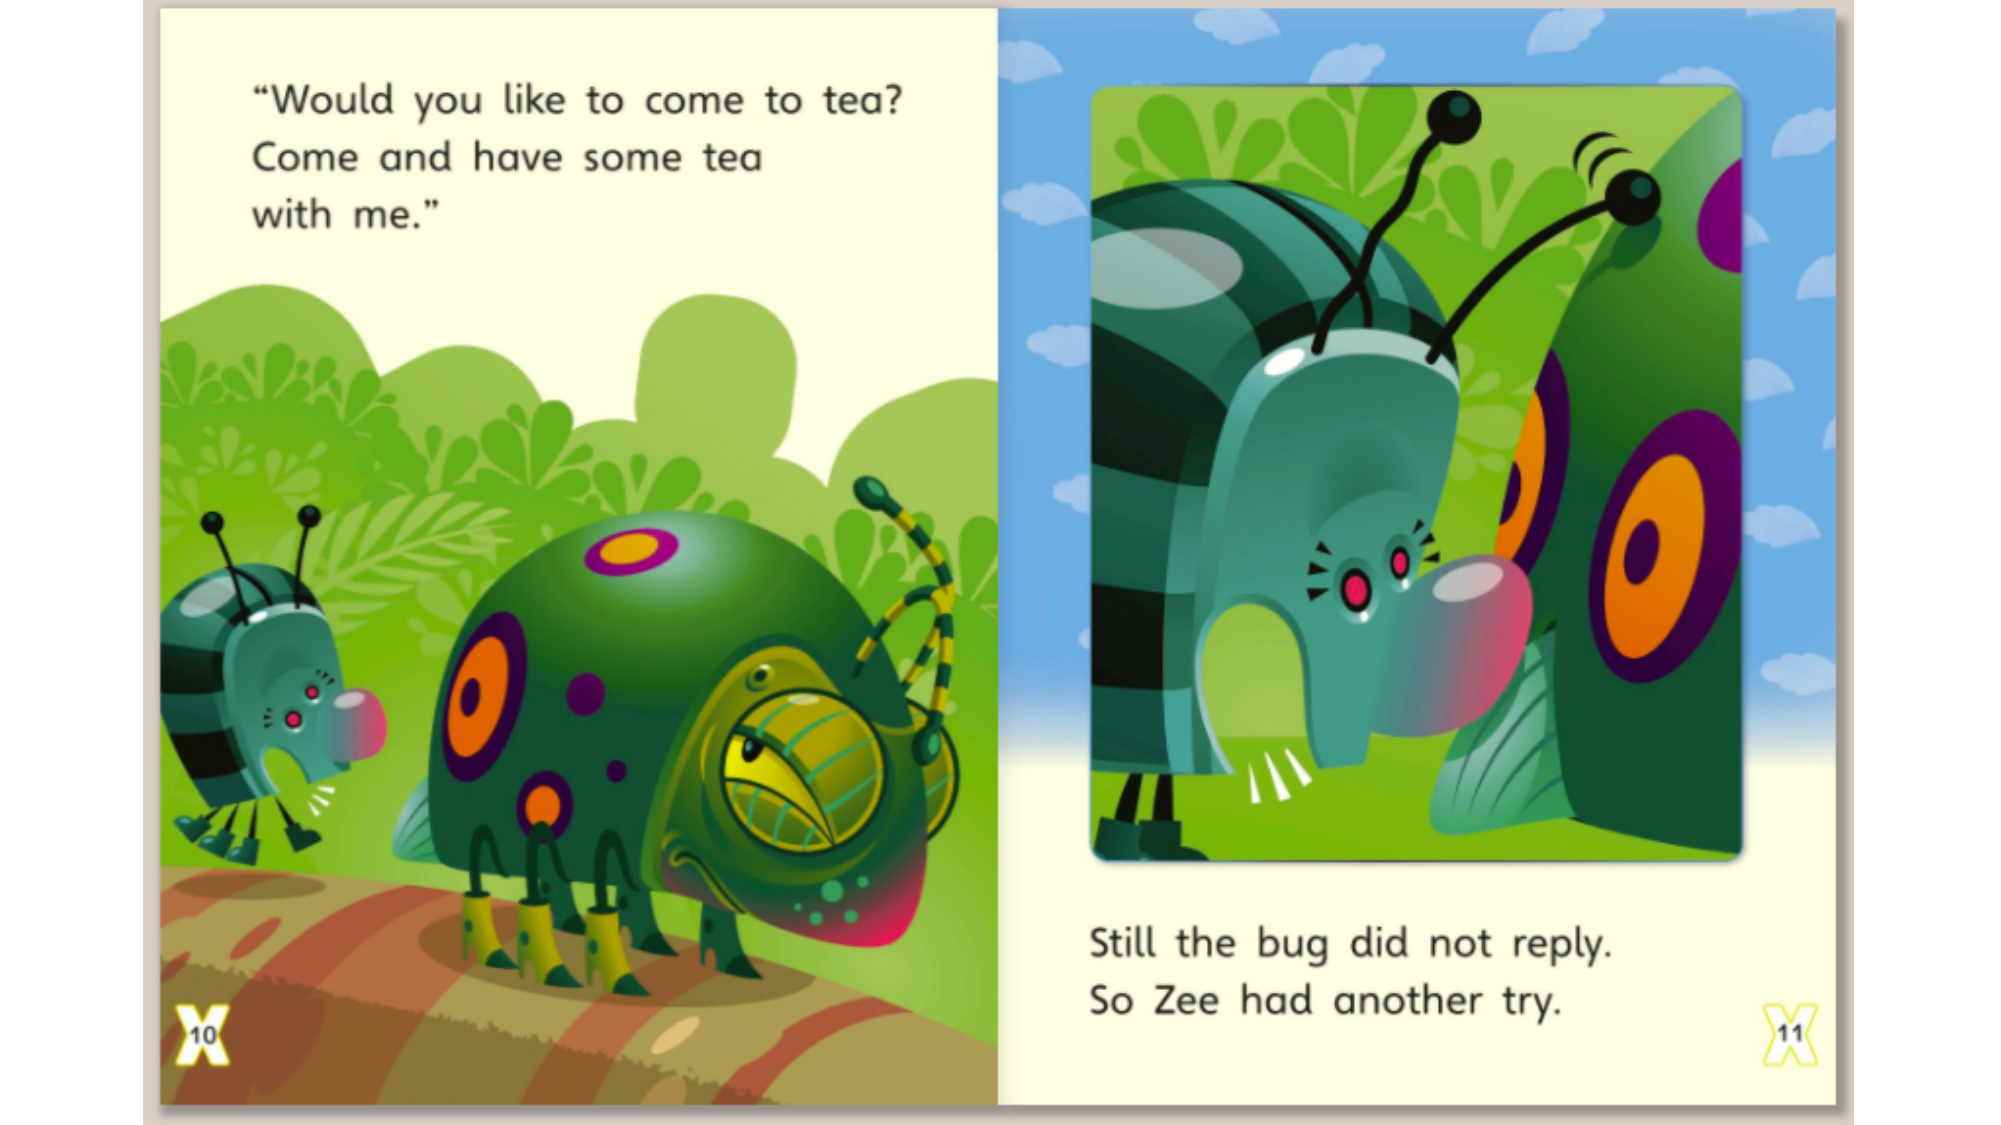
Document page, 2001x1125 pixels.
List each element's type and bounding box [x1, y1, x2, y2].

picture [143, 0, 1854, 1125]
